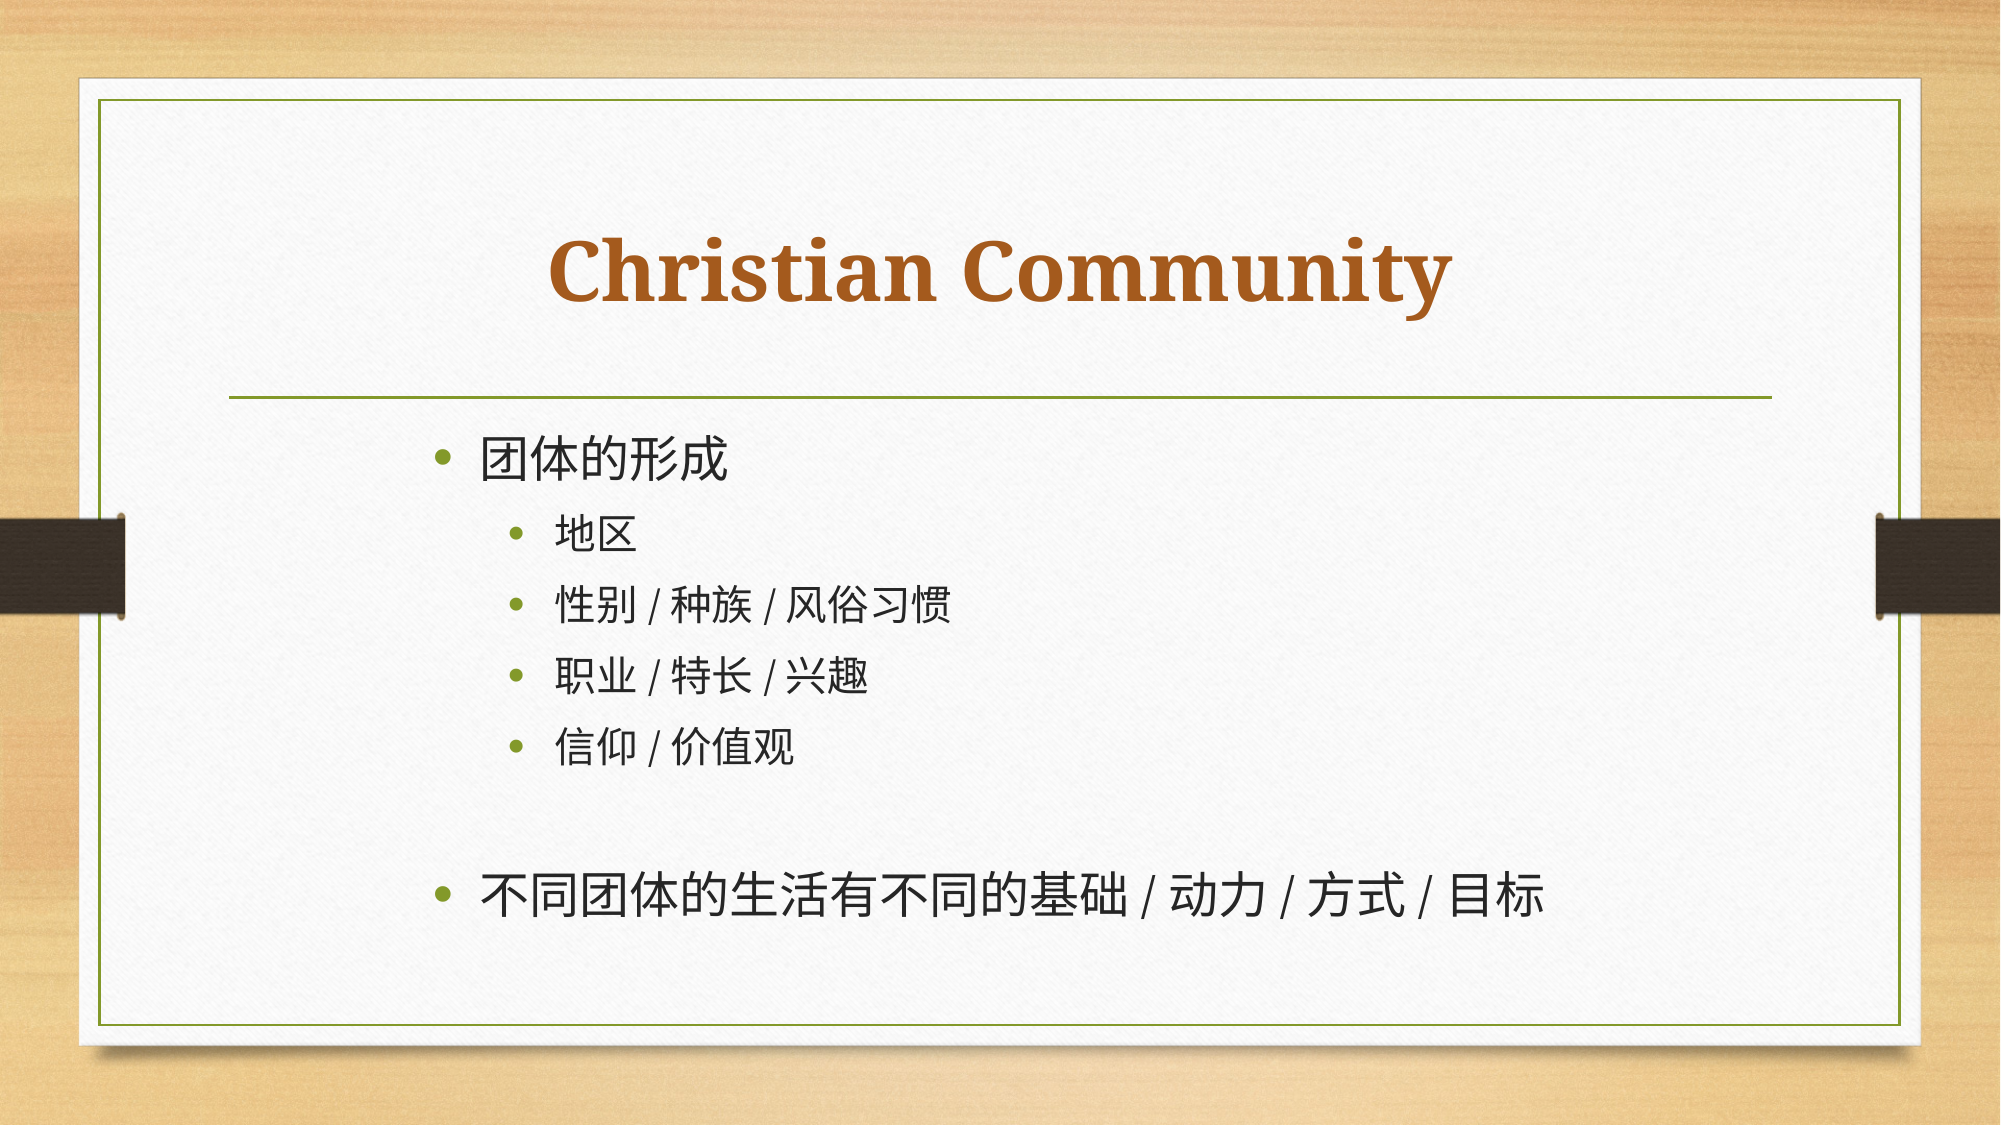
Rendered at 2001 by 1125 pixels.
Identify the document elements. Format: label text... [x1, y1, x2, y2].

title Christian Community [212, 161, 1788, 375]
picture [0, 0, 2001, 1125]
list 团体的形成 地区 性别/种族/风俗习惯 职业/特长/兴趣 信仰/价值观 不同团体的生活有不同的基础/动力/方式/目标 [417, 419, 1611, 964]
